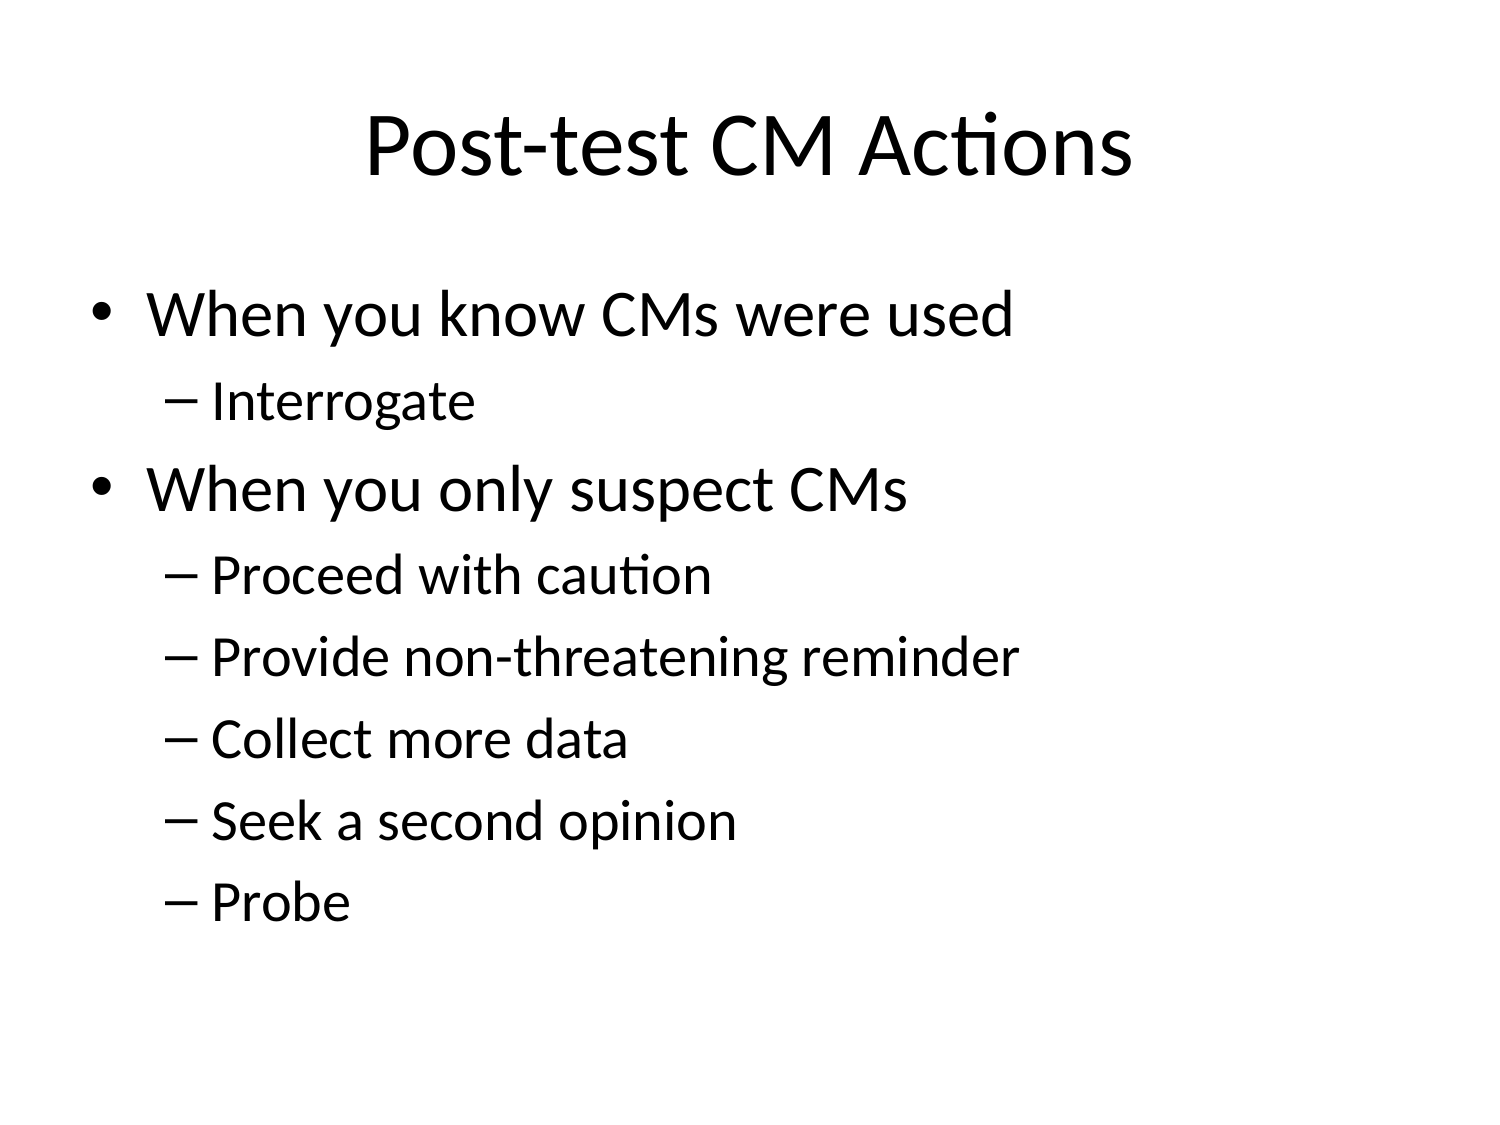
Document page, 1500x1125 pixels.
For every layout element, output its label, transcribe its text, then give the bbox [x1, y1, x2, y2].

title Post-test CM Actions [75, 45, 1425, 233]
list When you know CMs were used Interrogate When you only suspect CMs Proceed with caution Provide non-threatening reminder Collect more data Seek a second opinion Probe [75, 262, 1425, 1005]
